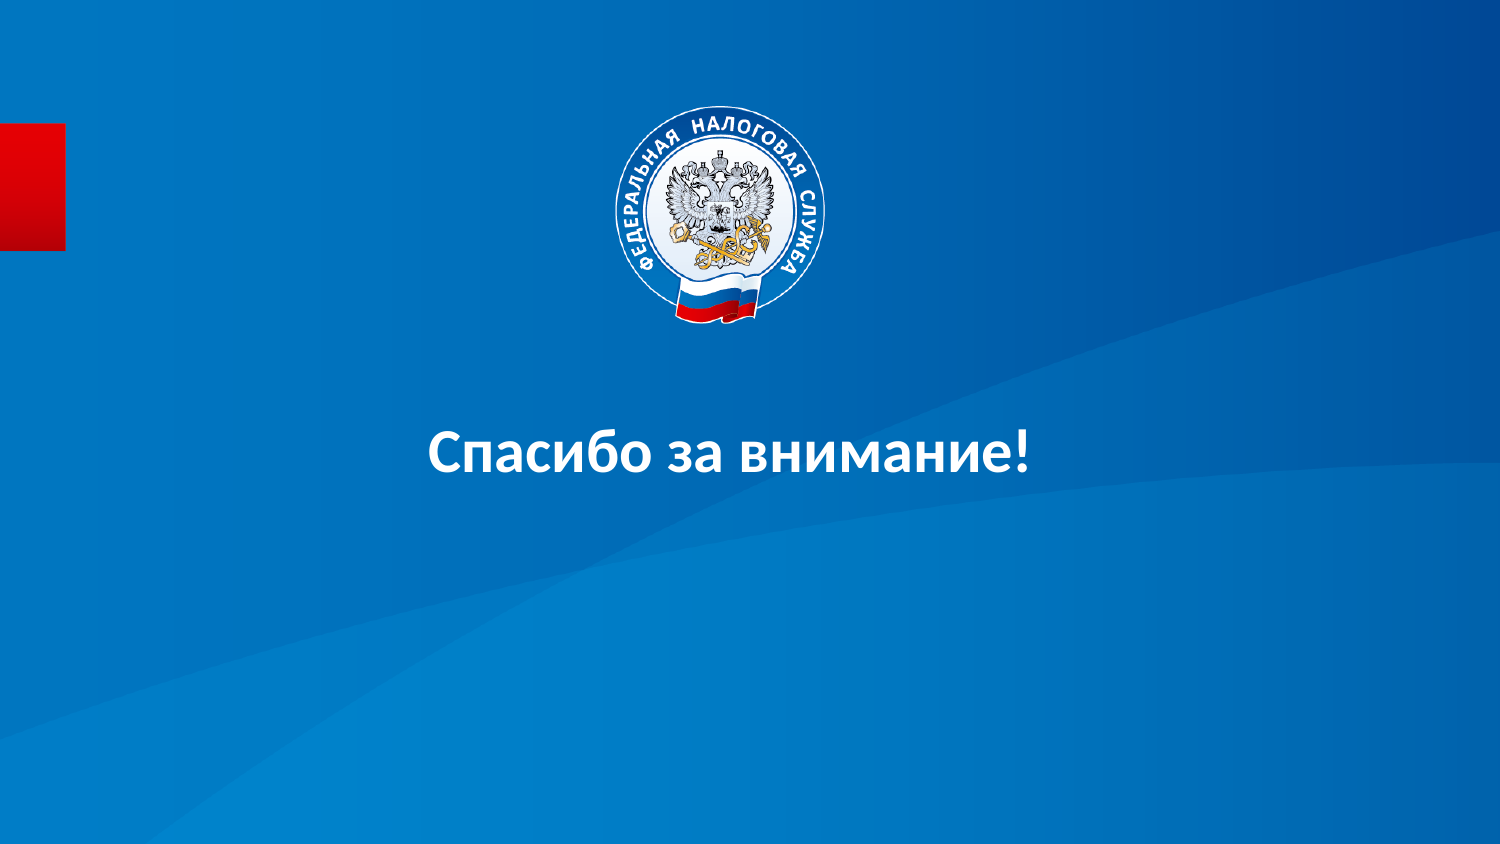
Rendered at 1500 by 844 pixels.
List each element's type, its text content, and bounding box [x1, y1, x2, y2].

title Спасибо за внимание! [426, 407, 1037, 551]
picture [0, 0, 1500, 844]
